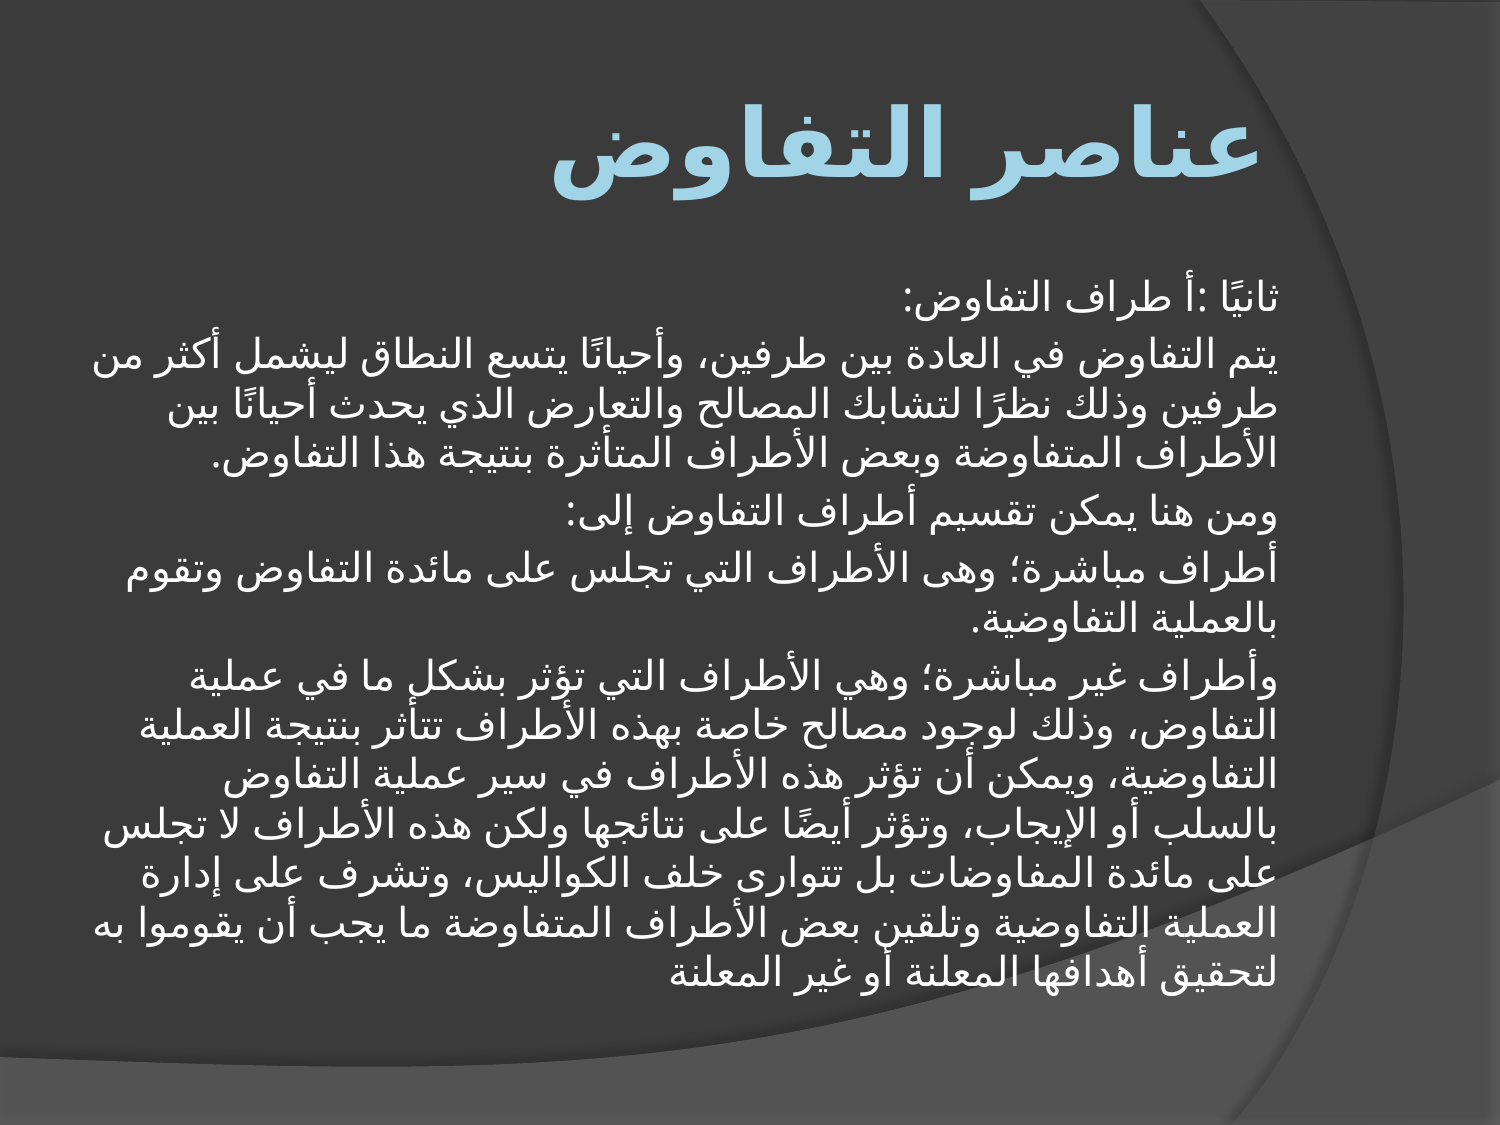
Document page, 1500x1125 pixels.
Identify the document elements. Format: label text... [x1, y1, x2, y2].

list ثانيًا :أ طراف التفاوض: يتم التفاوض في العادة بين طرفين، وأحيانًا يتسع النطاق ليشمل أكثر من طرفين وذلك نظرًا لتشابك المصالح والتعارض الذي يحدث أحيانًا بين الأطراف المتفاوضة وبعض الأطراف المتأثرة بنتيجة هذا التفاوض. ومن هنا يمكن تقسيم أطراف التفاوض إلى: أطراف مباشرة؛ وهى الأطراف التي تجلس على مائدة التفاوض وتقوم بالعملية التفاوضية. وأطراف غير مباشرة؛ وهي الأطراف التي تؤثر بشكل ما في عملية التفاوض، وذلك لوجود مصالح خاصة بهذه الأطراف تتأثر بنتيجة العملية التفاوضية، ويمكن أن تؤثر هذه الأطراف في سير عملية التفاوض بالسلب أو الإيجاب، وتؤثر أيضًا على نتائجها ولكن هذه الأطراف لا تجلس على مائدة المفاوضات بل تتوارى خلف الكواليس، وتشرف على إدارة العملية التفاوضية وتلقين بعض الأطراف المتفاوضة ما يجب أن يقوموا به لتحقيق أهدافها المعلنة أو غير المعلنة [75, 262, 1300, 1005]
title عناصر التفاوض [75, 45, 1300, 233]
